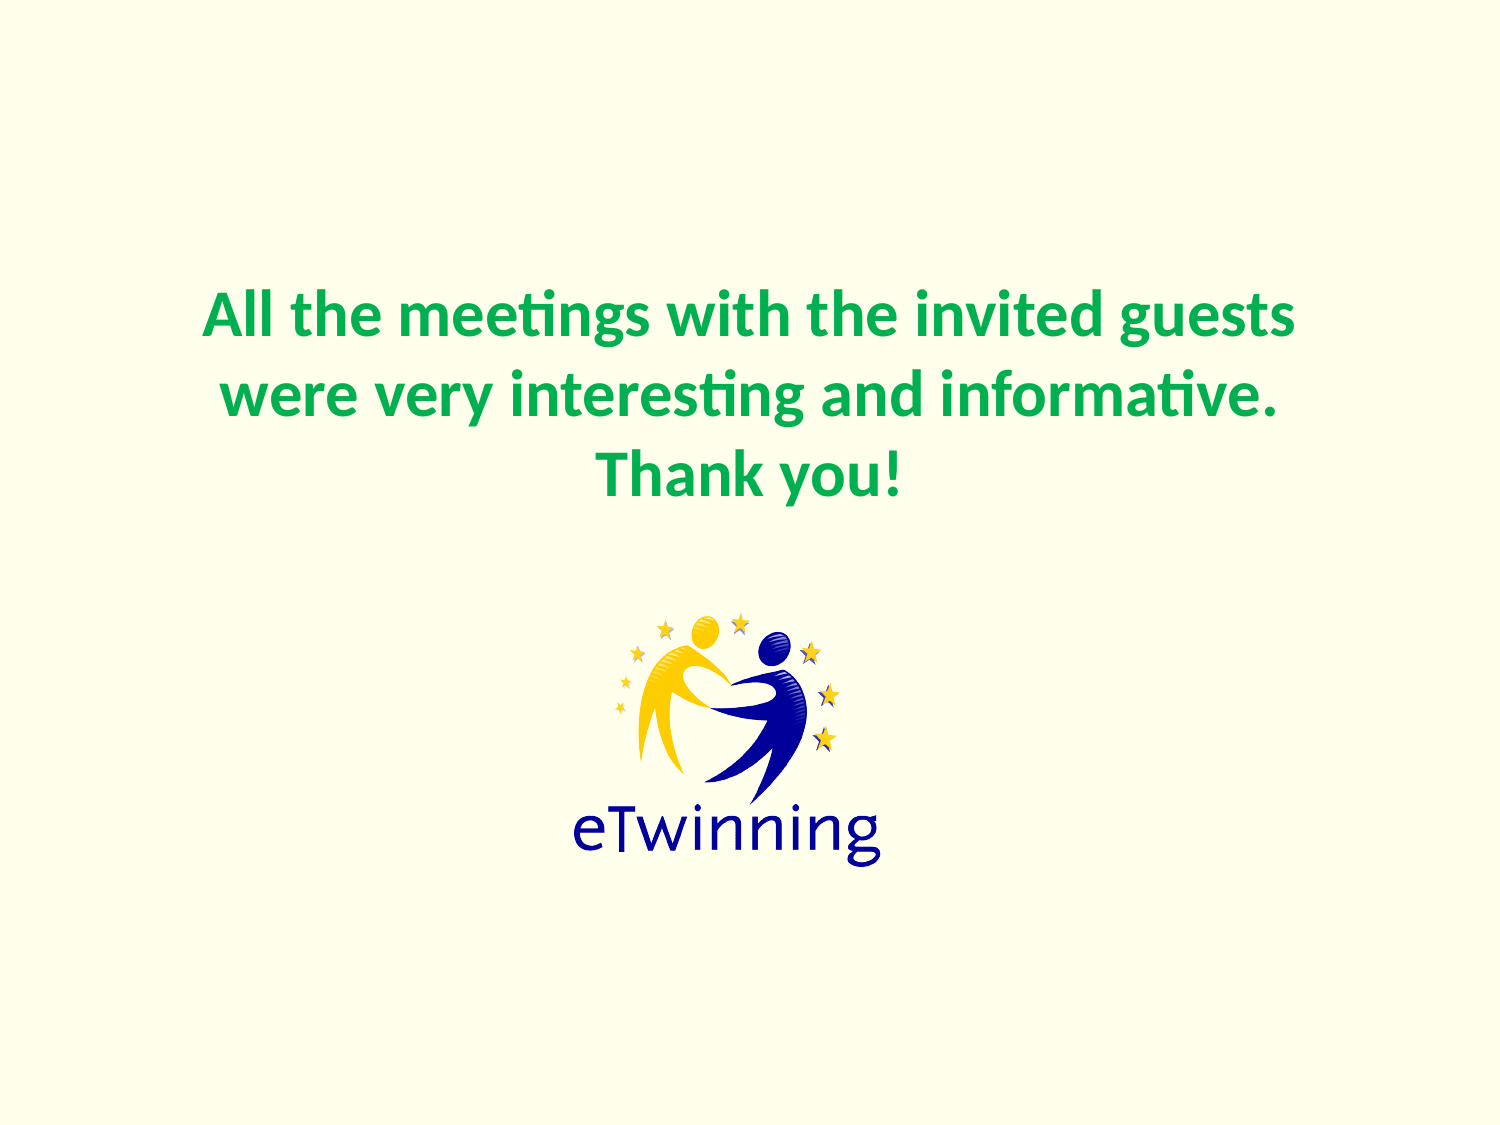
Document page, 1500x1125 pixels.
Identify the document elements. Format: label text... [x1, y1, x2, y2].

picture [560, 597, 893, 882]
title All the meetings with the invited guests were very interesting and informative. Thank you! [112, 349, 1388, 591]
